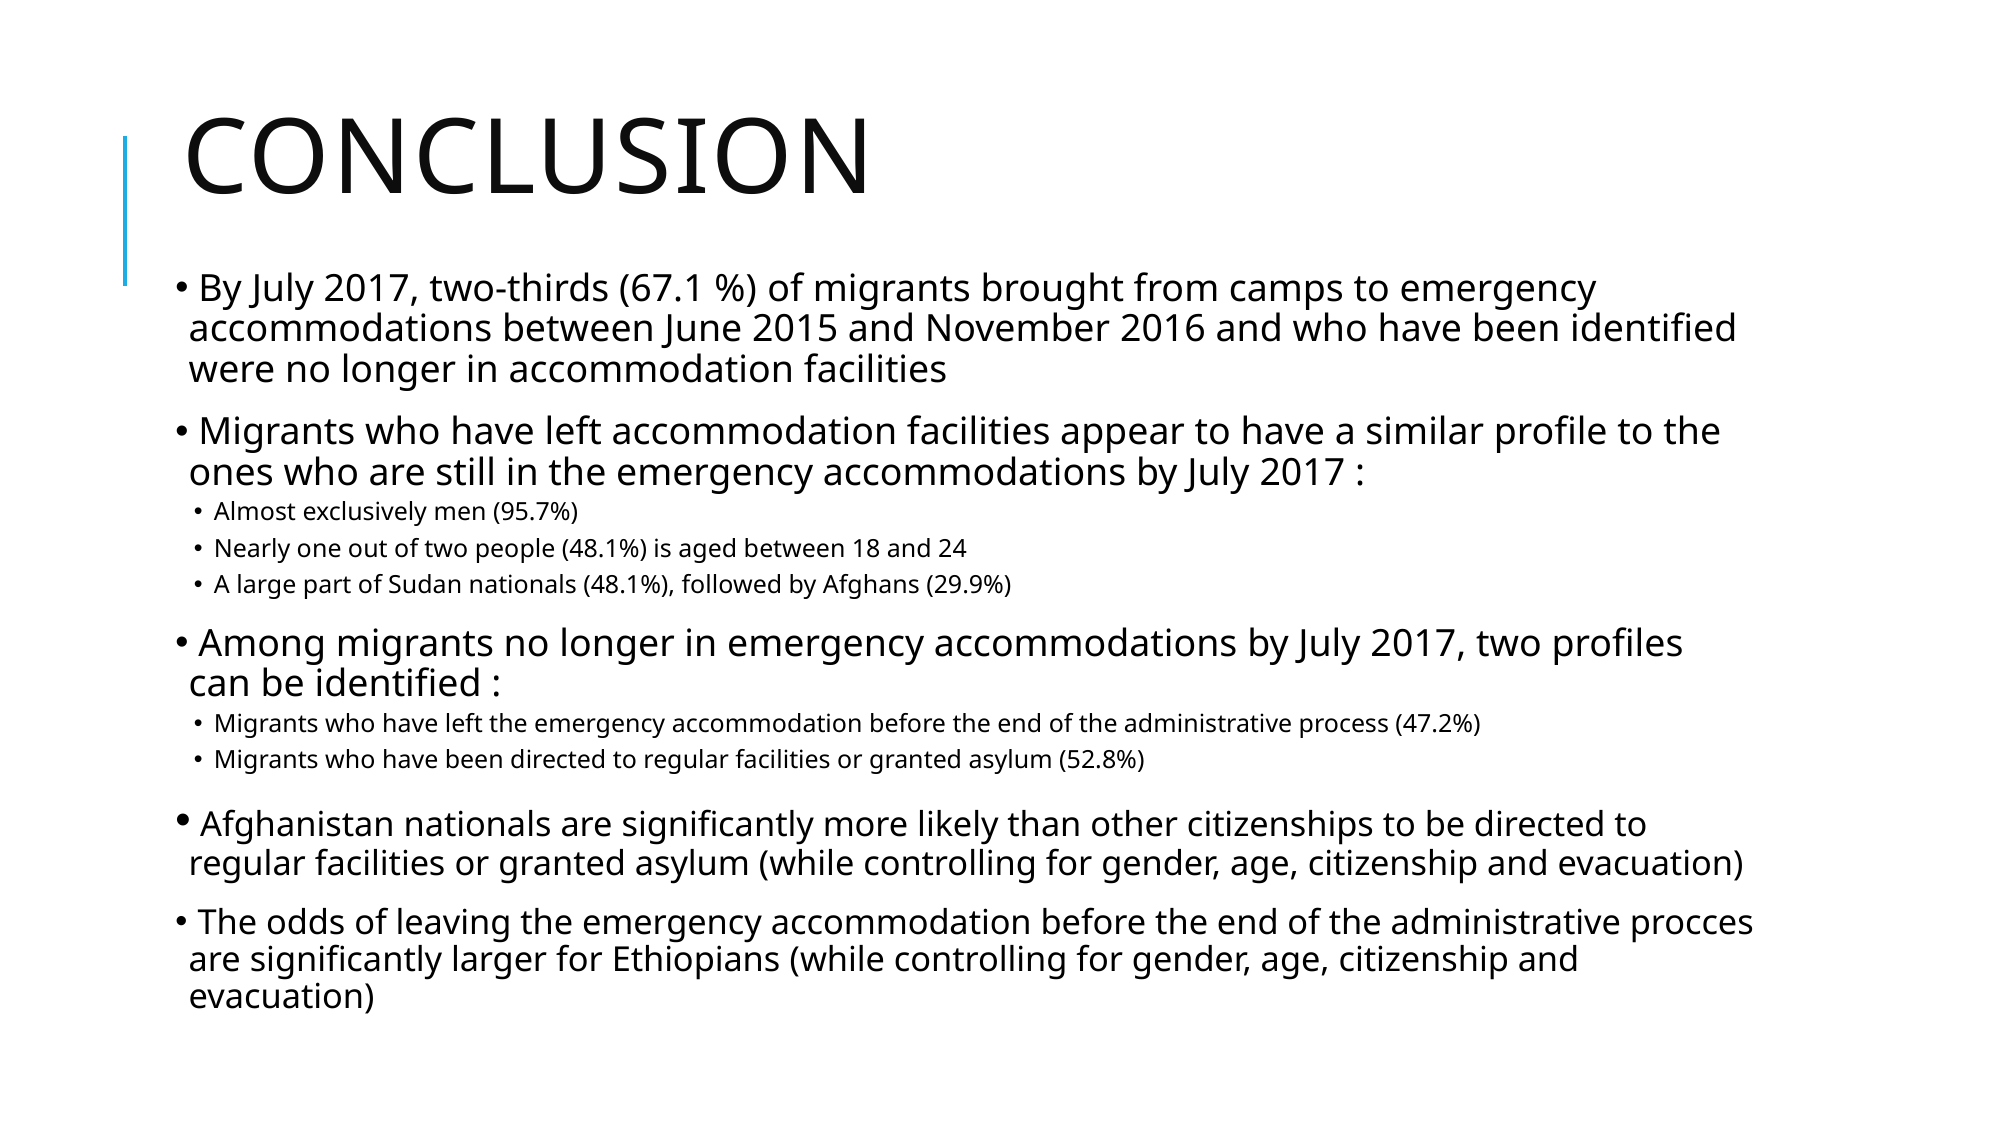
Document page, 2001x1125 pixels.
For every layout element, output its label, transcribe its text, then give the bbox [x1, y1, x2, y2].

title conclusion [168, 96, 1745, 231]
list By July 2017, two-thirds (67.1 %) of migrants brought from camps to emergency accommodations between June 2015 and November 2016 and who have been identified were no longer in accommodation facilities Migrants who have left accommodation facilities appear to have a similar profile to the ones who are still in the emergency accommodations by July 2017 : Almost exclusively men (95.7%) Nearly one out of two people (48.1%) is aged between 18 and 24 A large part of Sudan nationals (48.1%), followed by Afghans (29.9%) Among migrants no longer in emergency accommodations by July 2017, two profiles can be identified : Migrants who have left the emergency accommodation before the end of the administrative process (47.2%) Migrants who have been directed to regular facilities or granted asylum (52.8%) Afghanistan nationals are significantly more likely than other citizenships to be directed to regular facilities or granted asylum (while controlling for gender, age, citizenship and evacuation) The odds of leaving the emergency accommodation before the end of the administrative procces are significantly larger for Ethiopians (while controlling for gender, age, citizenship and evacuation) [168, 261, 1763, 1035]
